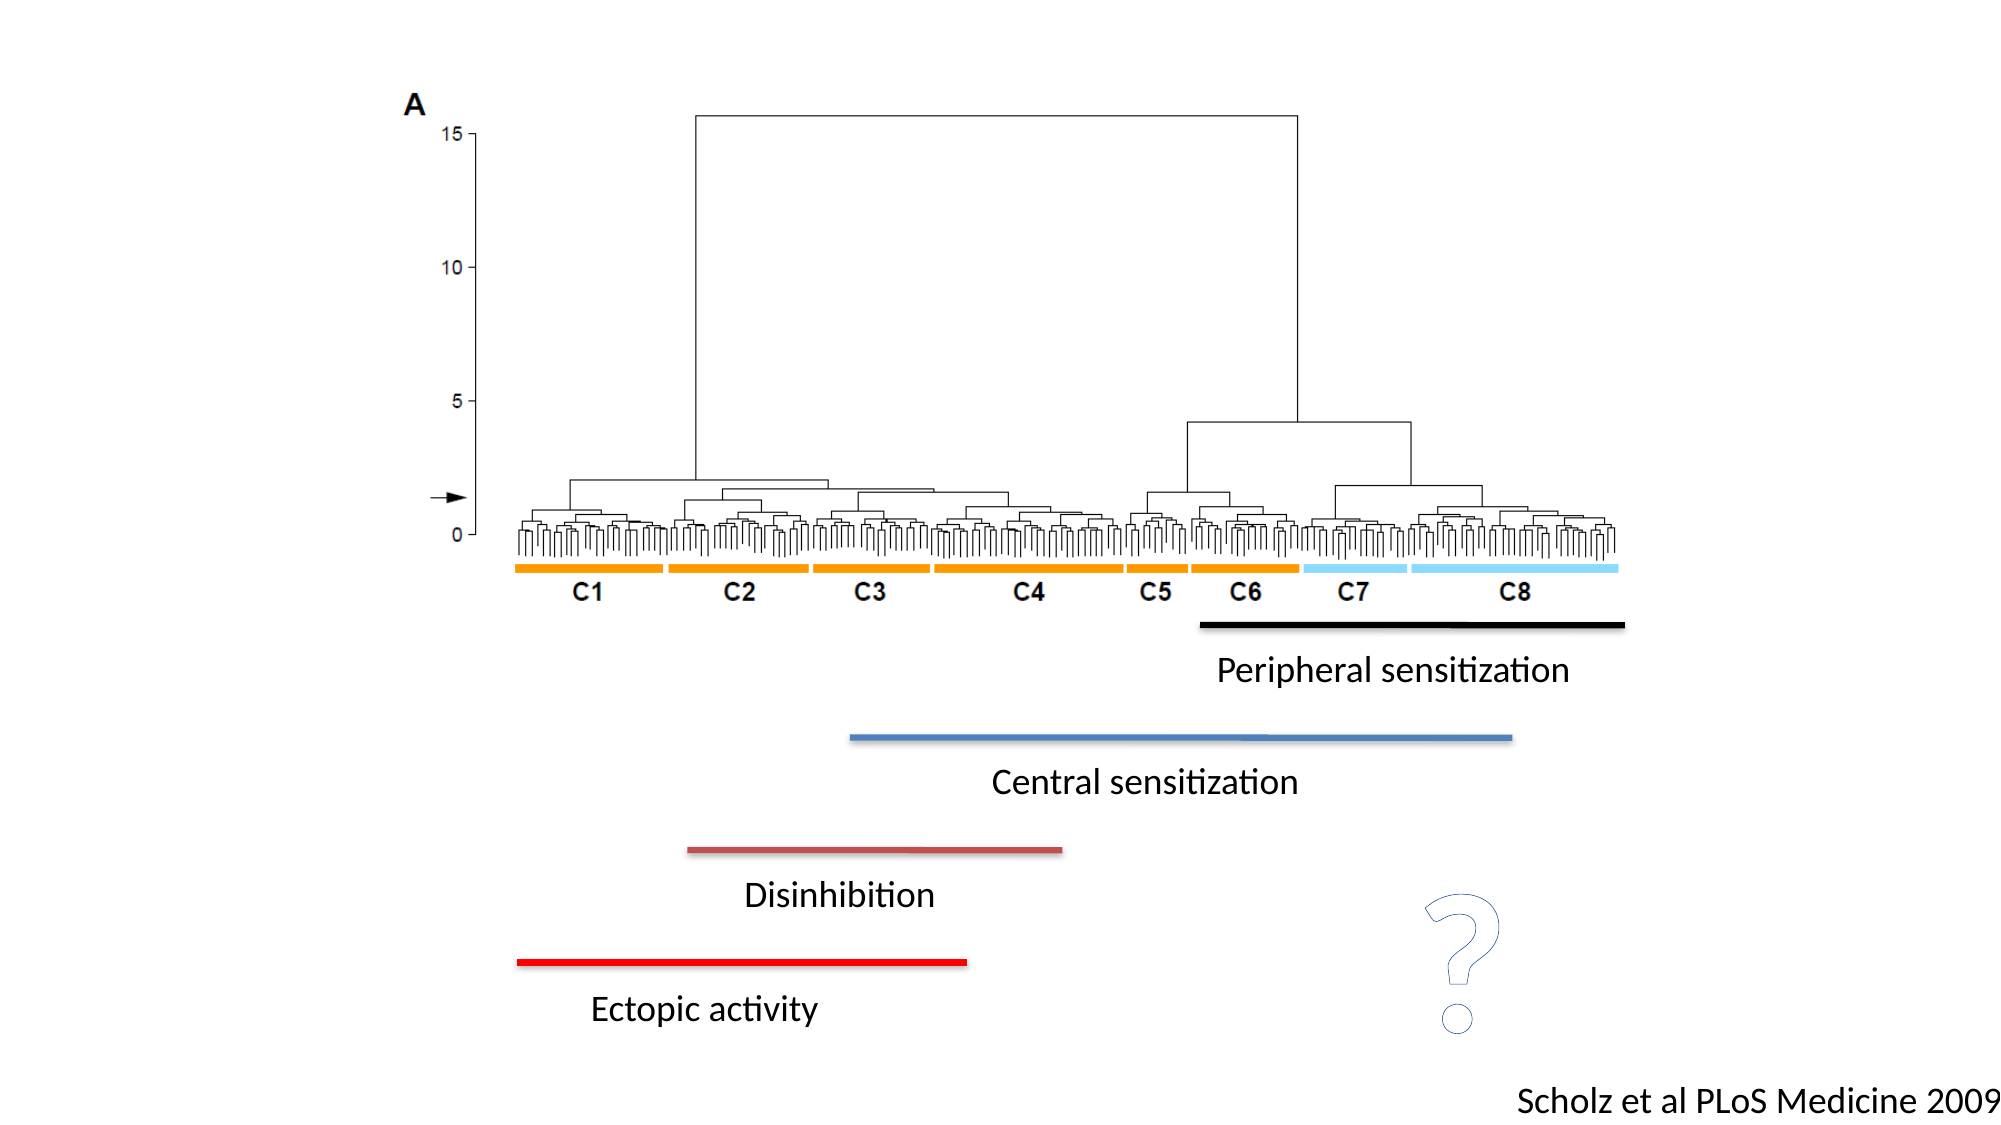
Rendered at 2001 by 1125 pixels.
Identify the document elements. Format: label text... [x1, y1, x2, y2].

text_box Disinhibition [729, 862, 951, 923]
text_box Central sensitization [977, 749, 1315, 810]
text_box Ectopic activity [576, 976, 834, 1037]
text_box ? [1400, 824, 1524, 1080]
text_box Scholz et al PLoS Medicine 2009 [1502, 1068, 2000, 1125]
text_box Peripheral sensitization [1202, 647, 1586, 698]
picture [374, 24, 1663, 638]
